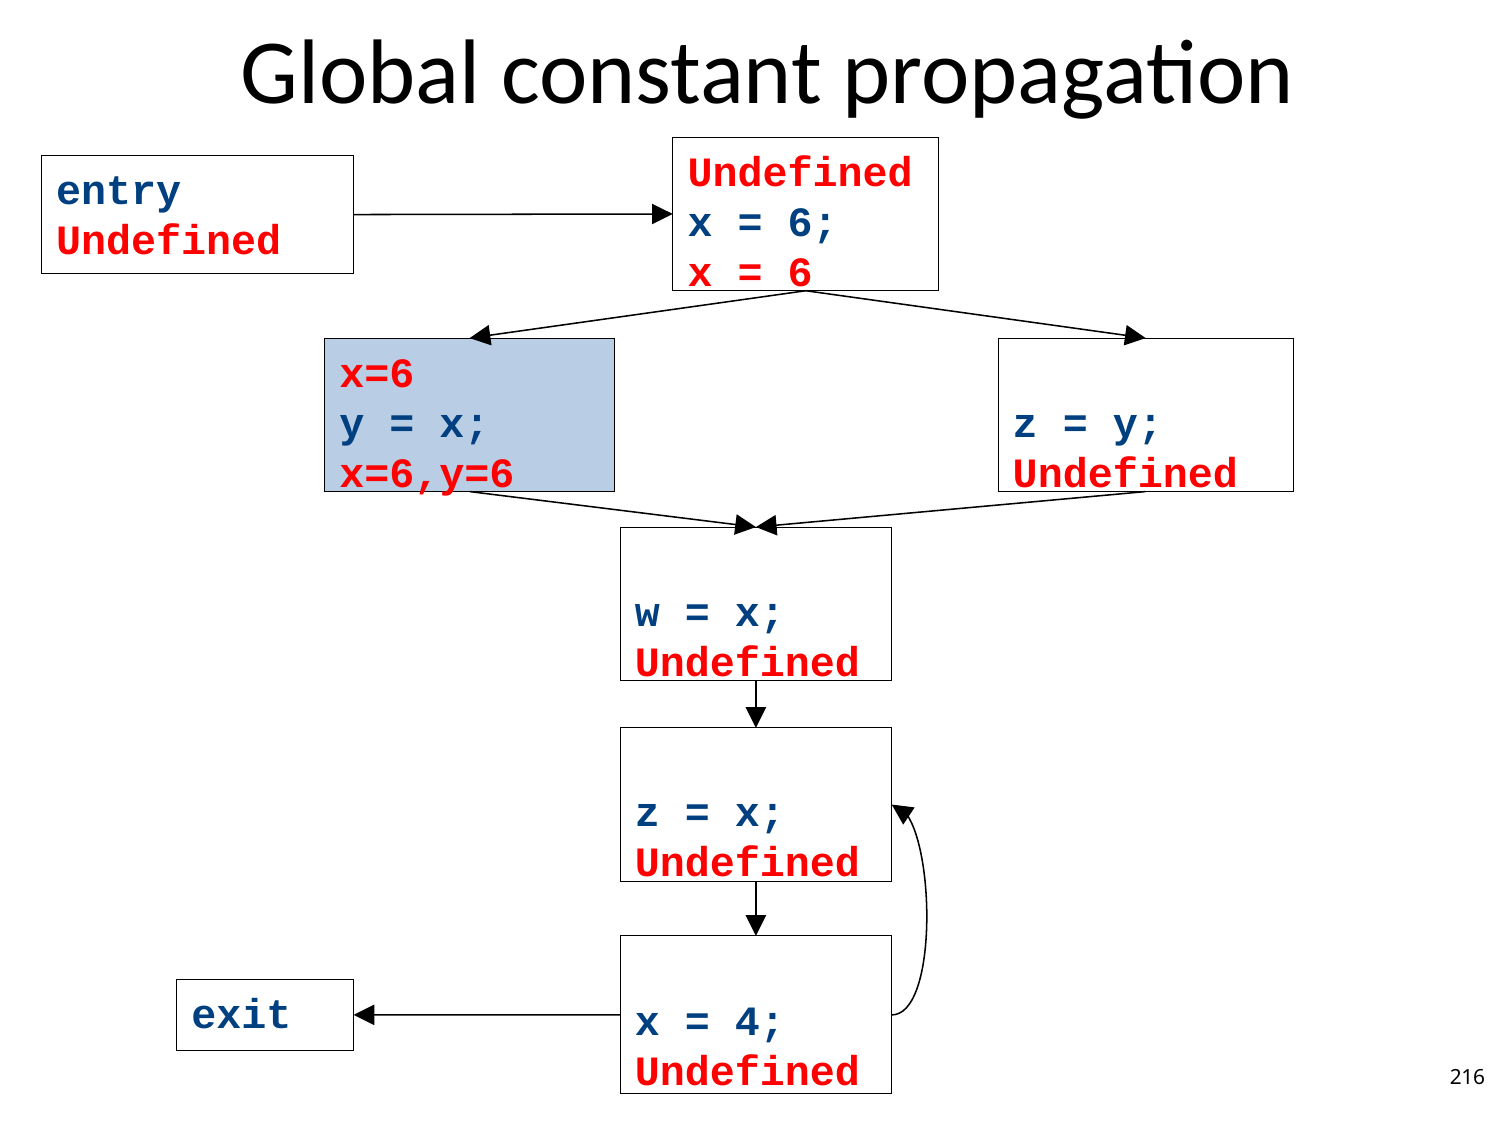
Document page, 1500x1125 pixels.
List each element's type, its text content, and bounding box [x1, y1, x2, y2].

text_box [755, 491, 1146, 528]
text_box z = x; Undefined [620, 727, 892, 882]
text_box z = y; Undefined [998, 338, 1294, 492]
text_box Undefined x = 6; x = 6 [672, 137, 939, 289]
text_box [891, 804, 895, 1016]
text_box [469, 491, 754, 528]
text_box exit [176, 979, 354, 1051]
text_box x=6 y = x; x=6,y=6 [324, 338, 615, 492]
text_box entry Undefined [41, 155, 354, 274]
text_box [469, 290, 805, 339]
title Global constant propagation [130, 0, 1406, 161]
slide_number 216 [1187, 1055, 1500, 1102]
text_box x = 4; Undefined [620, 935, 892, 1094]
text_box w = x; Undefined [620, 536, 892, 681]
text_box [805, 290, 1146, 339]
